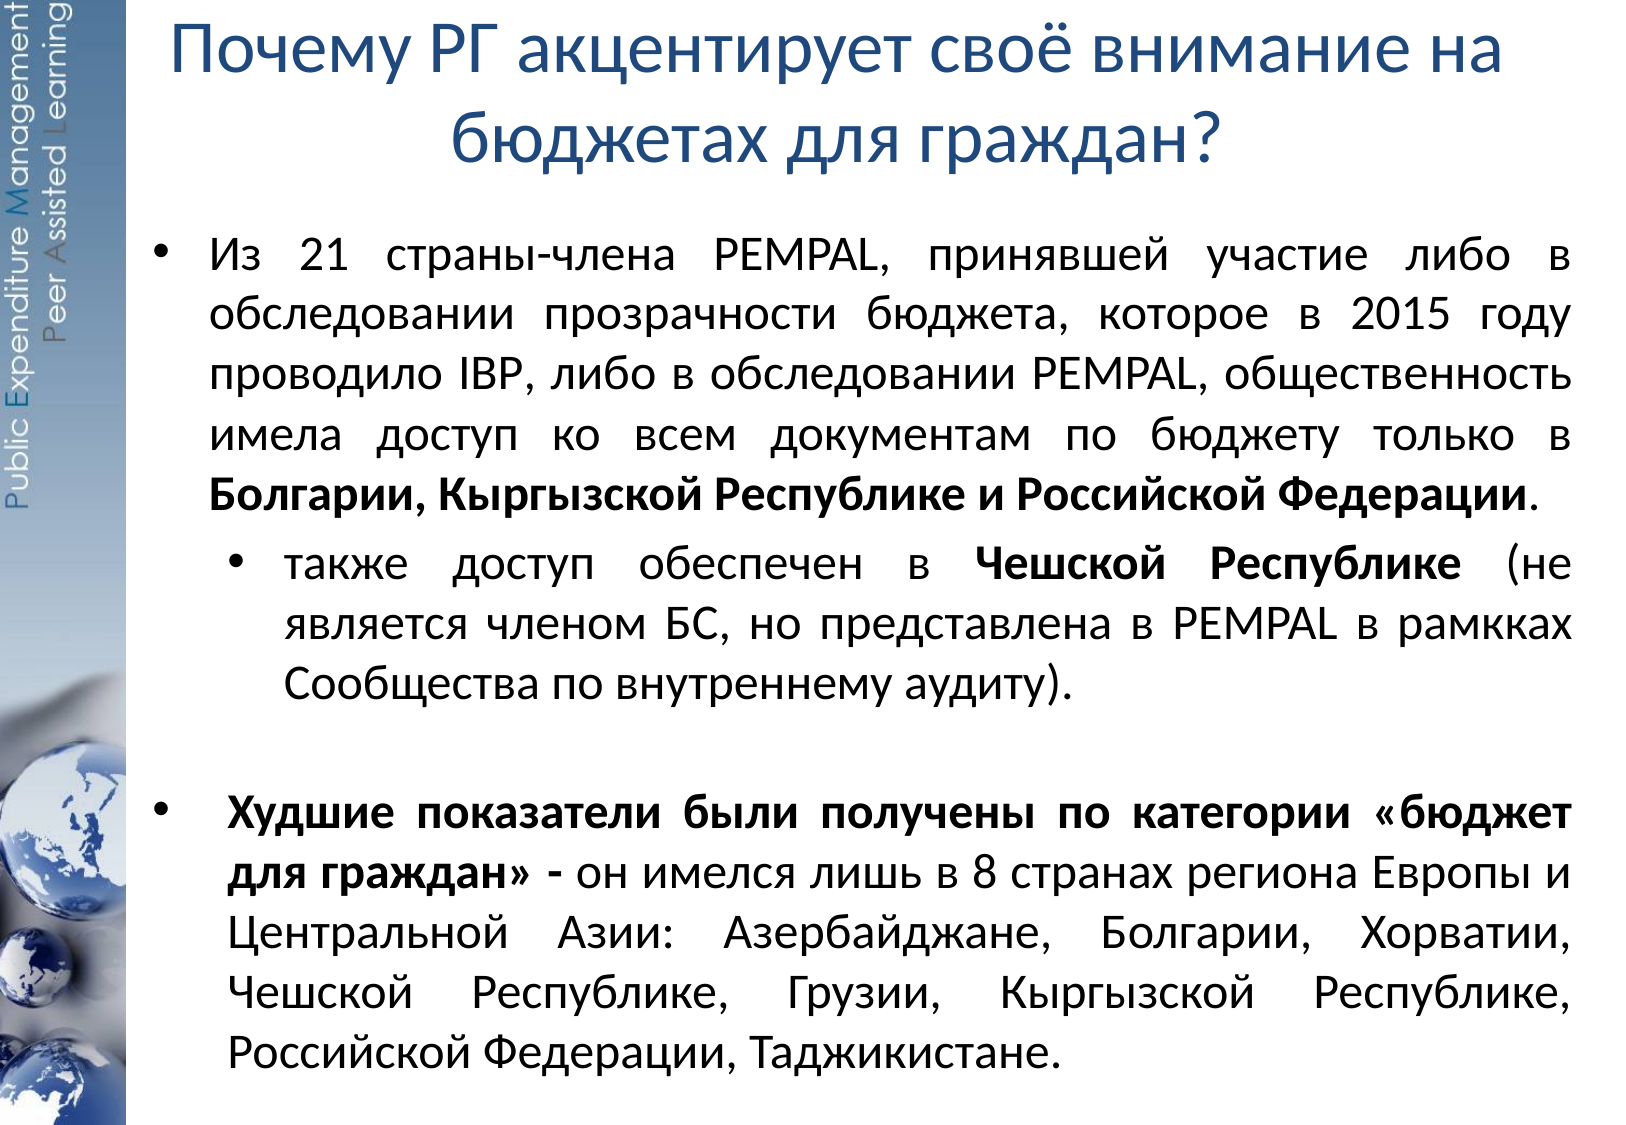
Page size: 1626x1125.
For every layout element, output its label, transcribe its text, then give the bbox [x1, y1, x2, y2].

picture [0, 0, 126, 1125]
subtitle Из 21 страны-члена PEMPAL, принявшей участие либо в обследовании прозрачности бюджета, которое в 2015 году проводило IBP, либо в обследовании PEMPAL, общественность имела доступ ко всем документам по бюджету только в Болгарии, Кыргызской Республике и Российской Федерации. также доступ обеспечен в Чешской Республике (не является членом БС, но представлена в PEMPAL в рамкках Сообщества по внутреннему аудиту). Худшие показатели были получены по категории «бюджет для граждан» - он имелся лишь в 8 странах региона Европы и Центральной Азии: Азербайджане, Болгарии, Хорватии, Чешской Республике, Грузии, Кыргызской Республике, Российской Федерации, Таджикистане. [167, 212, 1588, 1125]
title Почему РГ акцентирует своё внимание на бюджетах для граждан? [161, 24, 1625, 151]
